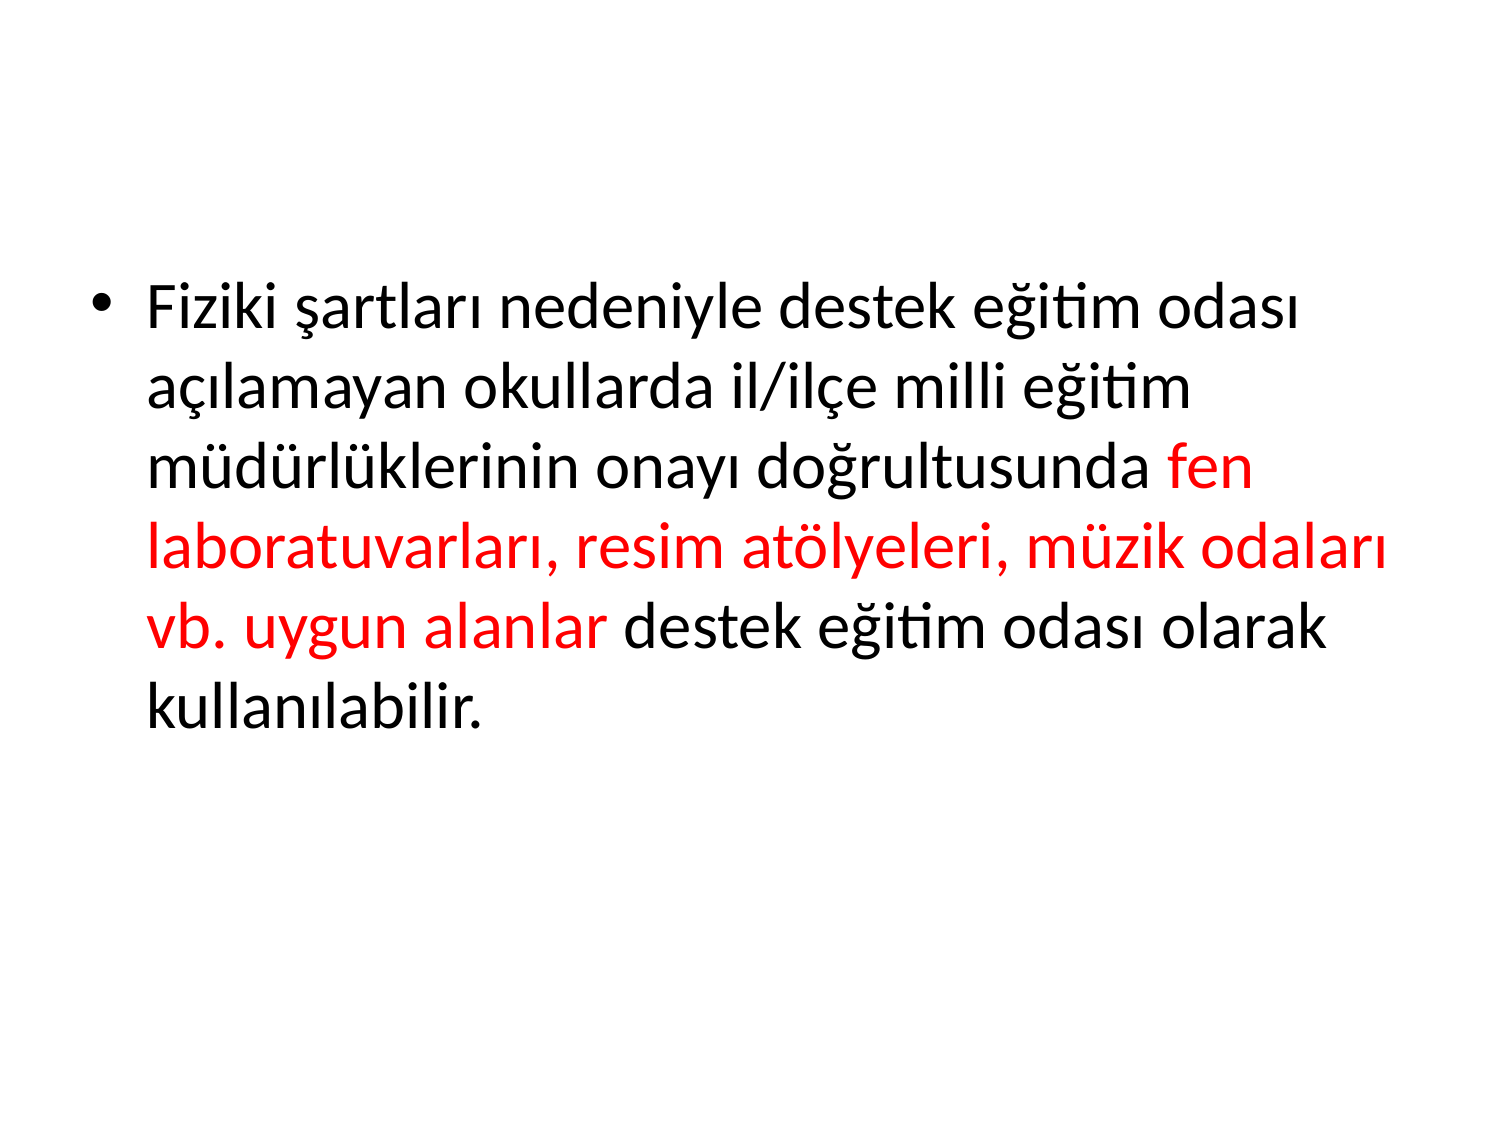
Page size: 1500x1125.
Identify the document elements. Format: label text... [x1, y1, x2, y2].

list Fiziki şartları nedeniyle destek eğitim odası açılamayan okullarda il/ilçe milli eğitim müdürlüklerinin onayı doğrultusunda fen laboratuvarları, resim atölyeleri, müzik odaları vb. uygun alanlar destek eğitim odası olarak kullanılabilir. [75, 160, 1425, 1005]
